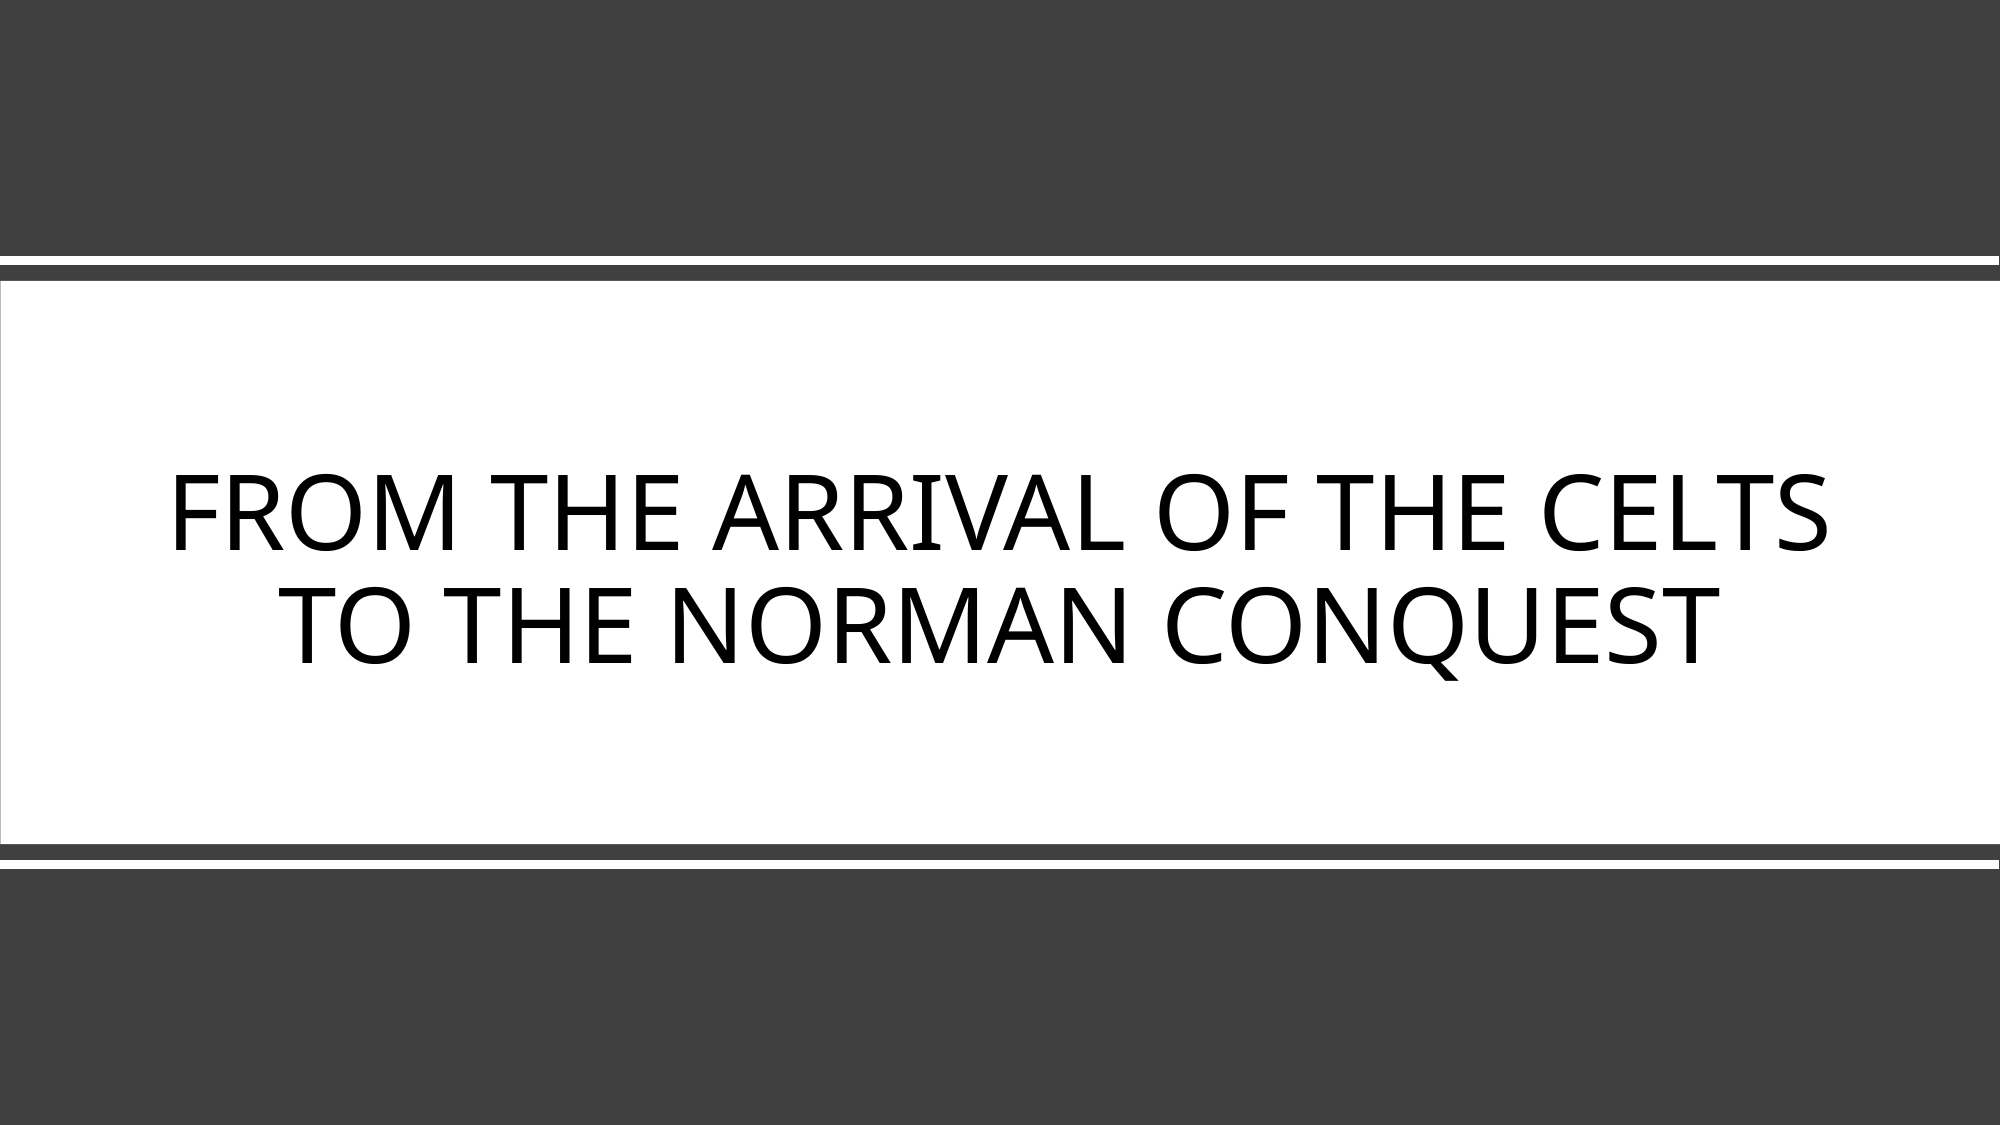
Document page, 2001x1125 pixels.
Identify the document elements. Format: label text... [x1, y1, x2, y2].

text_box [0, 865, 2000, 1125]
title FROM THE ARRIVAL OF THE CELTS TO THE NORMAN CONQUEST [130, 389, 1870, 695]
text_box [0, 845, 249, 860]
text_box [0, 0, 2000, 260]
text_box [0, 261, 2000, 280]
text_box [0, 280, 2000, 845]
text_box [249, 865, 1750, 990]
text_box [1750, 845, 2000, 864]
text_box [249, 840, 1750, 864]
